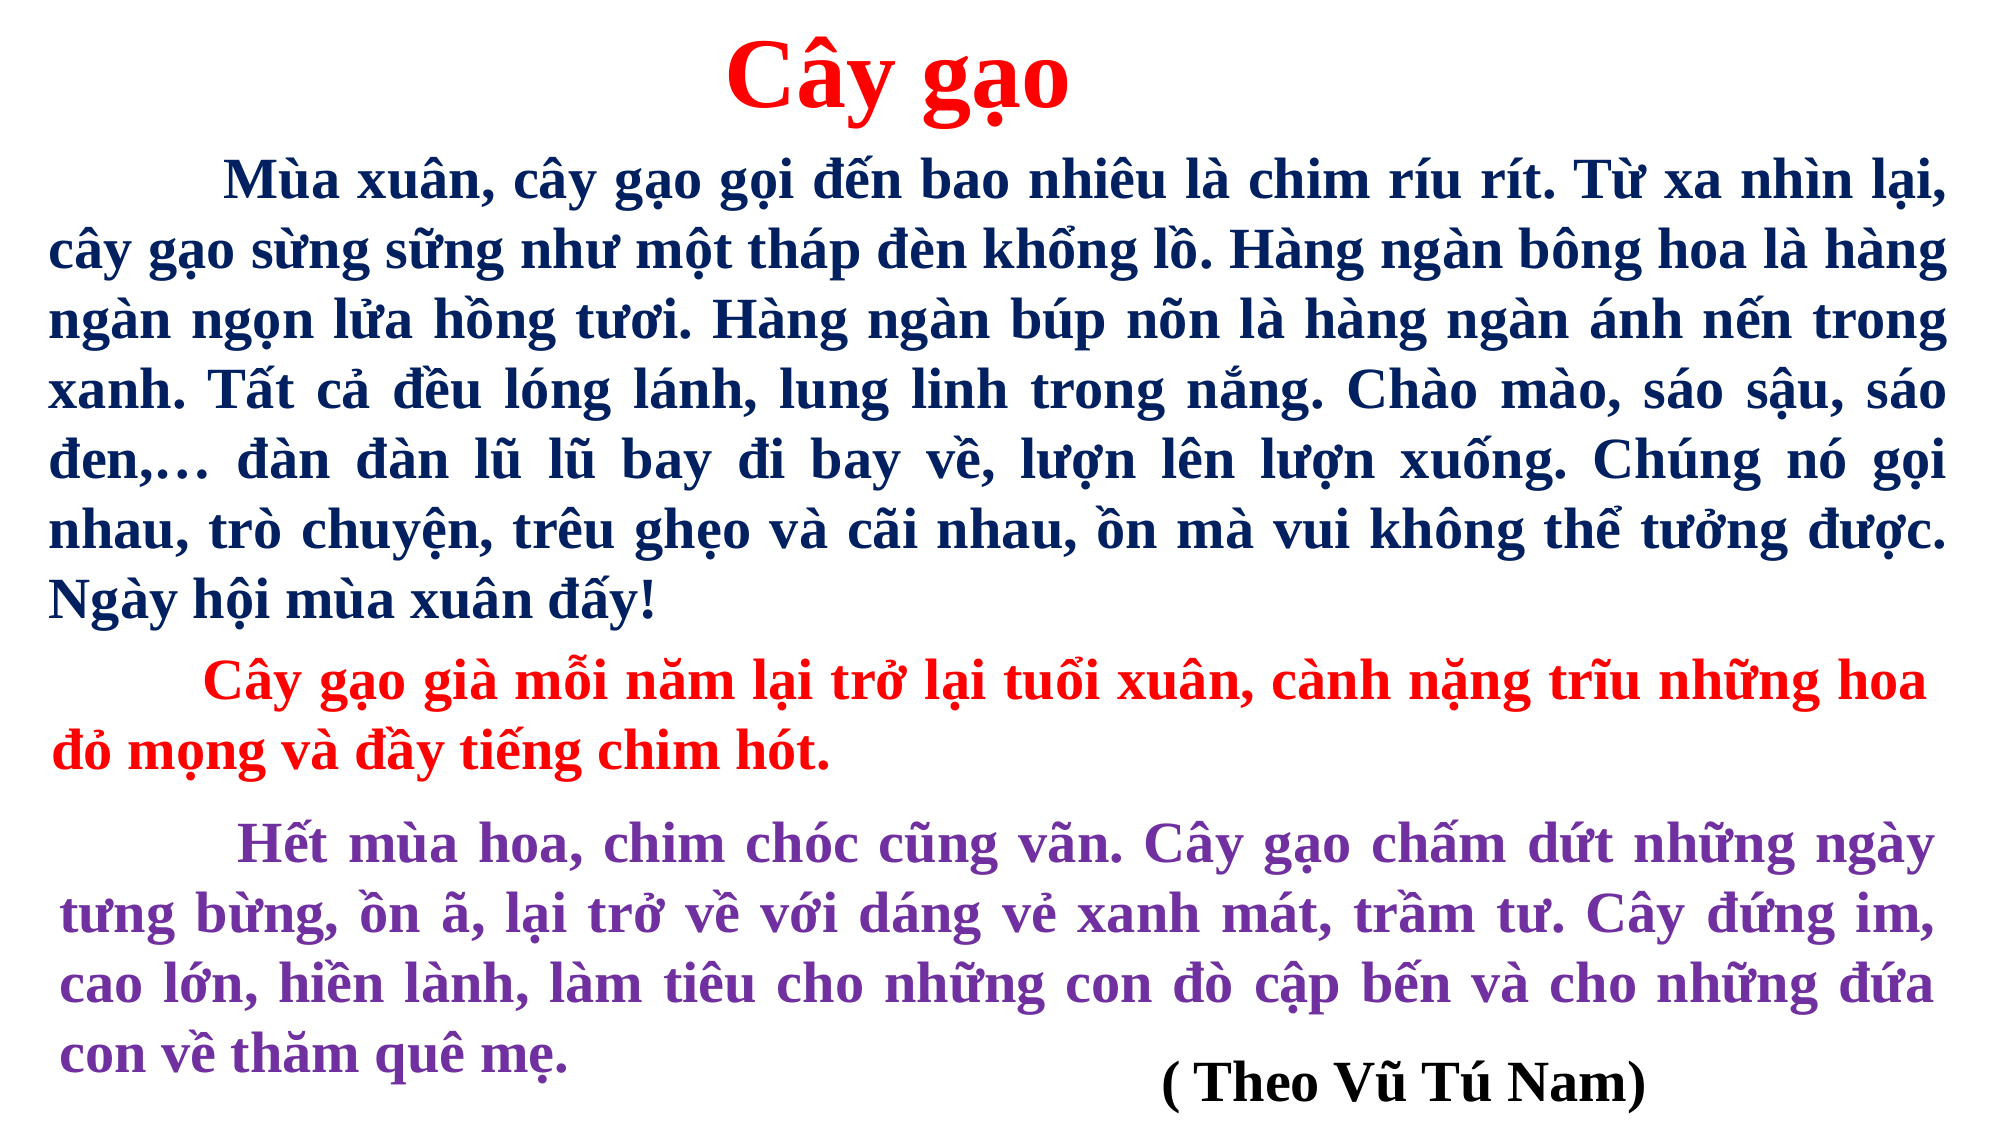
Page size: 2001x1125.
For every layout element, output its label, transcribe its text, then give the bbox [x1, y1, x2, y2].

text_box [0, 455, 2000, 540]
text_box Mùa xuân, cây gạo gọi đến bao nhiêu là chim ríu rít. Từ xa nhìn lại, cây gạo sừng sững như một tháp đèn khổng lồ. Hàng ngàn bông hoa là hàng ngàn ngọn lửa hồng tươi. Hàng ngàn búp nõn là hàng ngàn ánh nến trong xanh. Tất cả đều lóng lánh, lung linh trong nắng. Chào mào, sáo sậu, sáo đen,… đàn đàn lũ lũ bay đi bay về, lượn lên lượn xuống. Chúng nó gọi nhau, trò chuyện, trêu ghẹo và cãi nhau, ồn mà vui không thể tưởng được. Ngày hội mùa xuân đấy! [33, 540, 1965, 638]
text_box Mùa xuân, cây gạo gọi đến bao nhiêu là chim ríu rít. Từ xa nhìn lại, cây gạo sừng sững như một tháp đèn khổng lồ. Hàng ngàn bông hoa là hàng ngàn ngọn lửa hồng tươi. Hàng ngàn búp nõn là hàng ngàn ánh nến trong xanh. Tất cả đều lóng lánh, lung linh trong nắng. Chào mào, sáo sậu, sáo đen,… đàn đàn lũ lũ bay đi bay về, lượn lên lượn xuống. Chúng nó gọi nhau, trò chuyện, trêu ghẹo và cãi nhau, ồn mà vui không thể tưởng được. Ngày hội mùa xuân đấy! [33, 132, 1965, 455]
text_box Hết mùa hoa, chim chóc cũng vãn. Cây gạo chấm dứt những ngày tưng bừng, ồn ã, lại trở về với dáng vẻ xanh mát, trầm tư. Cây đứng im, cao lớn, hiền lành, làm tiêu cho những con đò cập bến và cho những đứa con về thăm quê mẹ. [44, 797, 1952, 1092]
text_box Cây gạo [709, 0, 1135, 132]
text_box ( Theo Vũ Tú Nam) [1146, 1035, 1939, 1121]
text_box Cây gạo già mỗi năm lại trở lại tuổi xuân, cành nặng trĩu những hoa đỏ mọng và đầy tiếng chim hót. [36, 633, 1945, 789]
